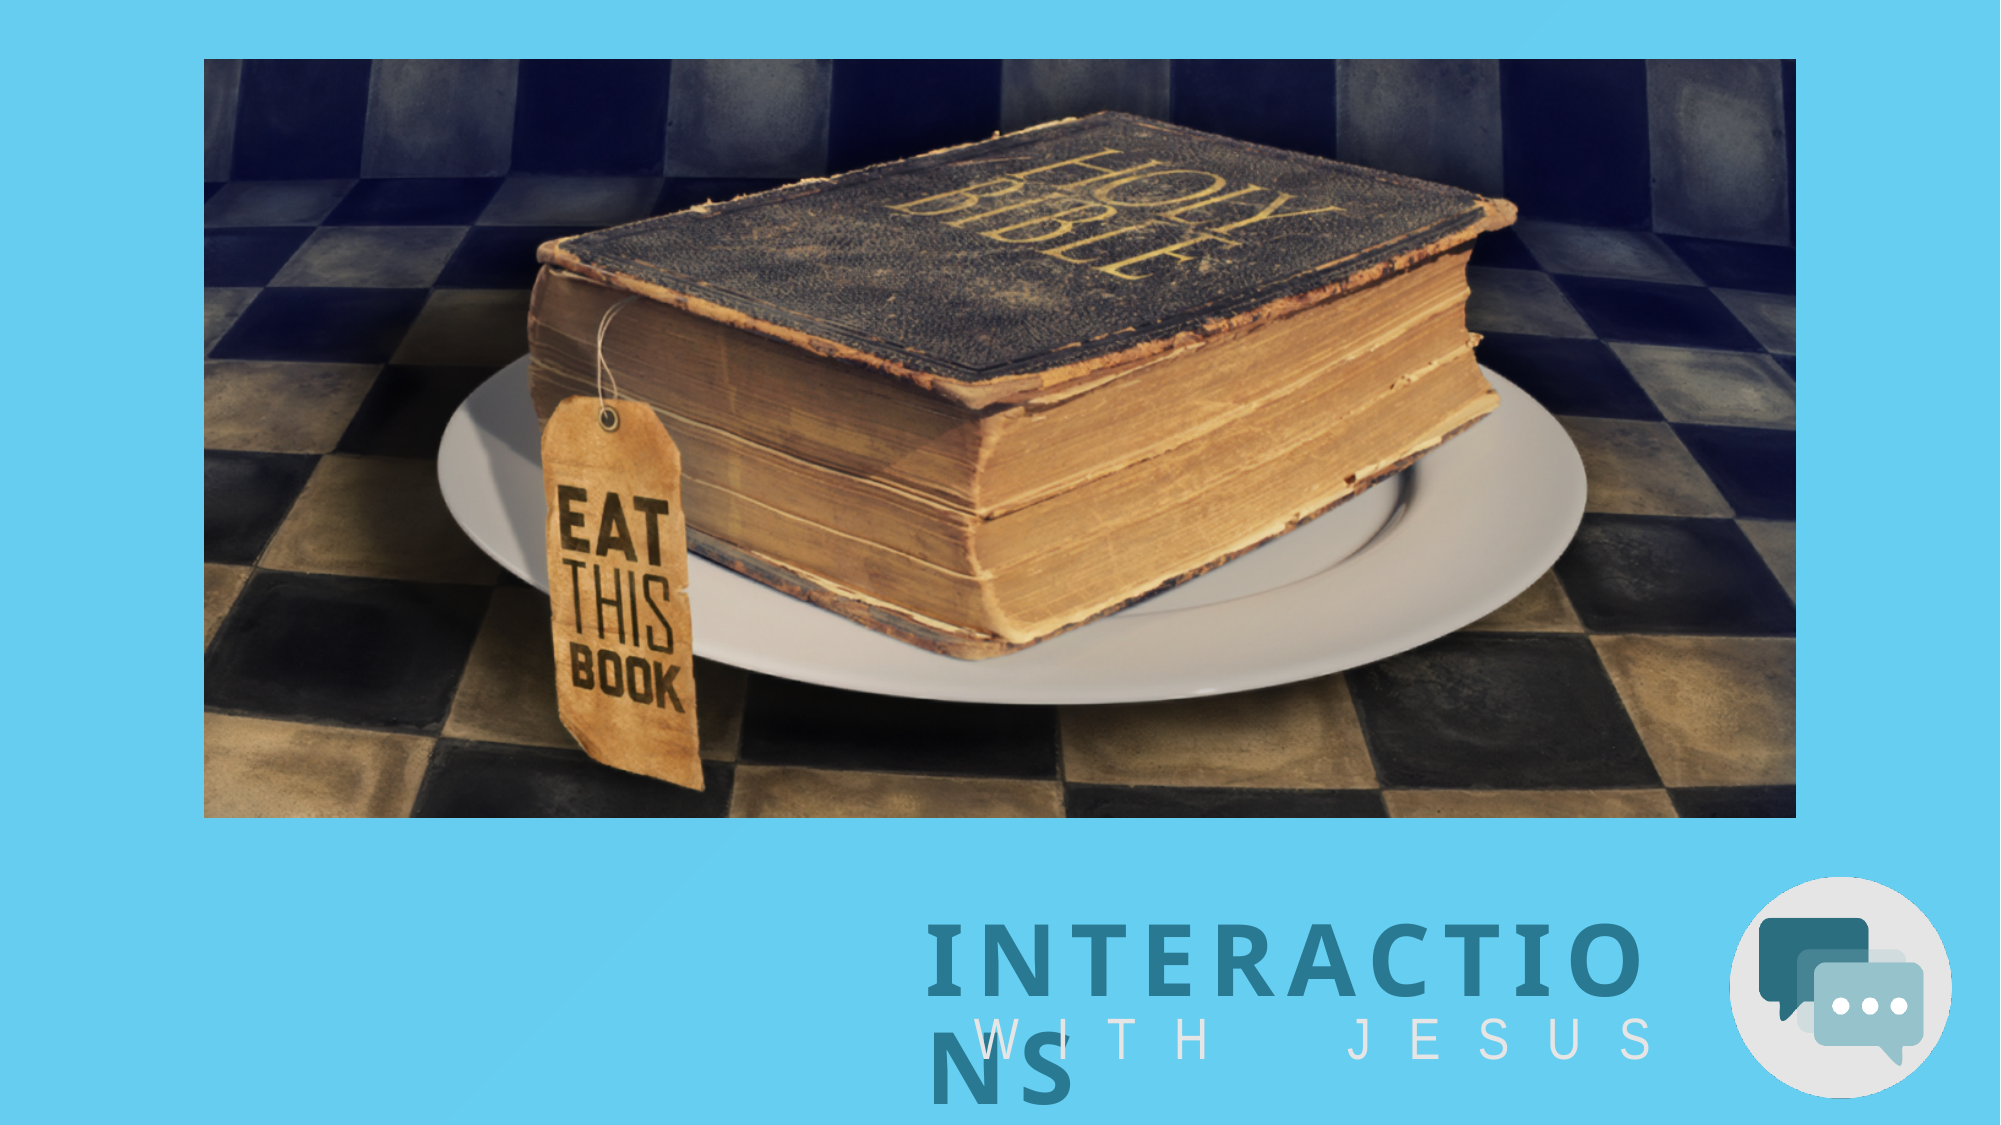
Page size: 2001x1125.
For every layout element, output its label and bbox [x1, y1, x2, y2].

picture [203, 59, 1796, 818]
picture [1721, 871, 1960, 1103]
